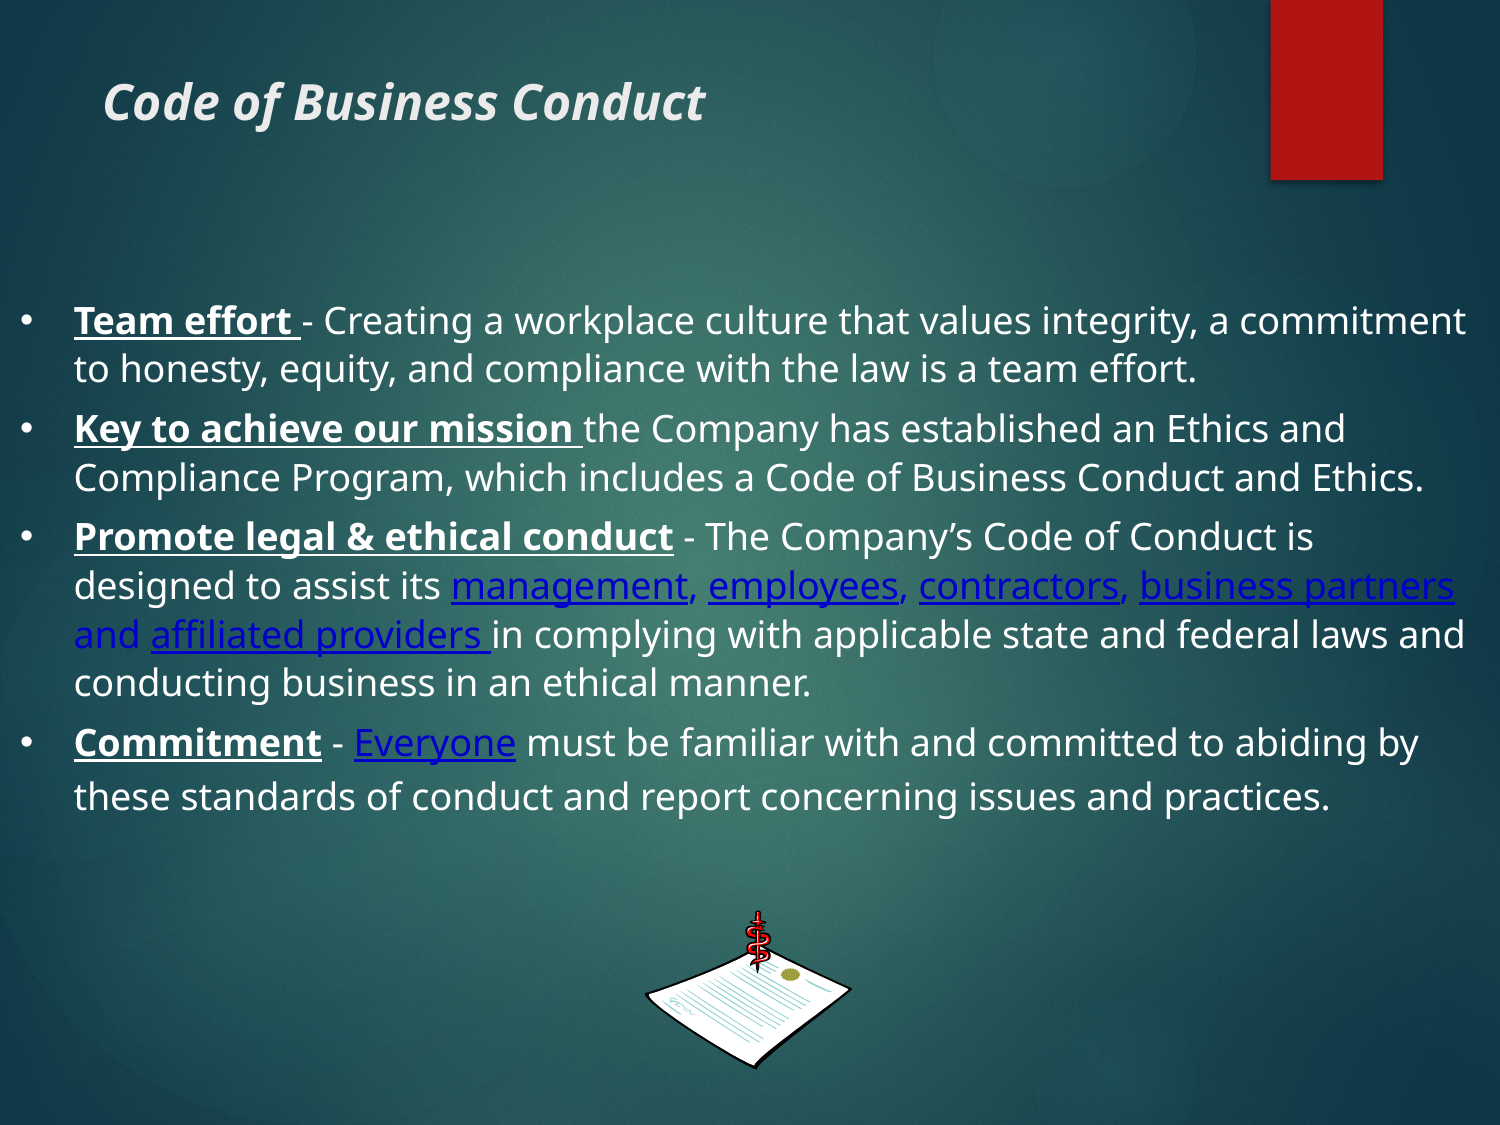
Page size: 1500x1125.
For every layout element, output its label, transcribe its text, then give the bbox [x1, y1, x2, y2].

text_box [37, 1002, 1388, 1100]
picture [630, 910, 859, 1071]
title Code of Business Conduct [87, 62, 1438, 182]
text_box Team effort - Creating a workplace culture that values integrity, a commitment to honesty, equity, and compliance with the law is a team effort. Key to achieve our mission the Company has established an Ethics and Compliance Program, which includes a Code of Business Conduct and Ethics. Promote legal & ethical conduct - The Company’s Code of Conduct is designed to assist its management, employees, contractors, business partners and affiliated providers in complying with applicable state and federal laws and conducting business in an ethical manner. Commitment - Everyone must be familiar with and committed to abiding by these standards of conduct and report concerning issues and practices. [4, 249, 1500, 863]
